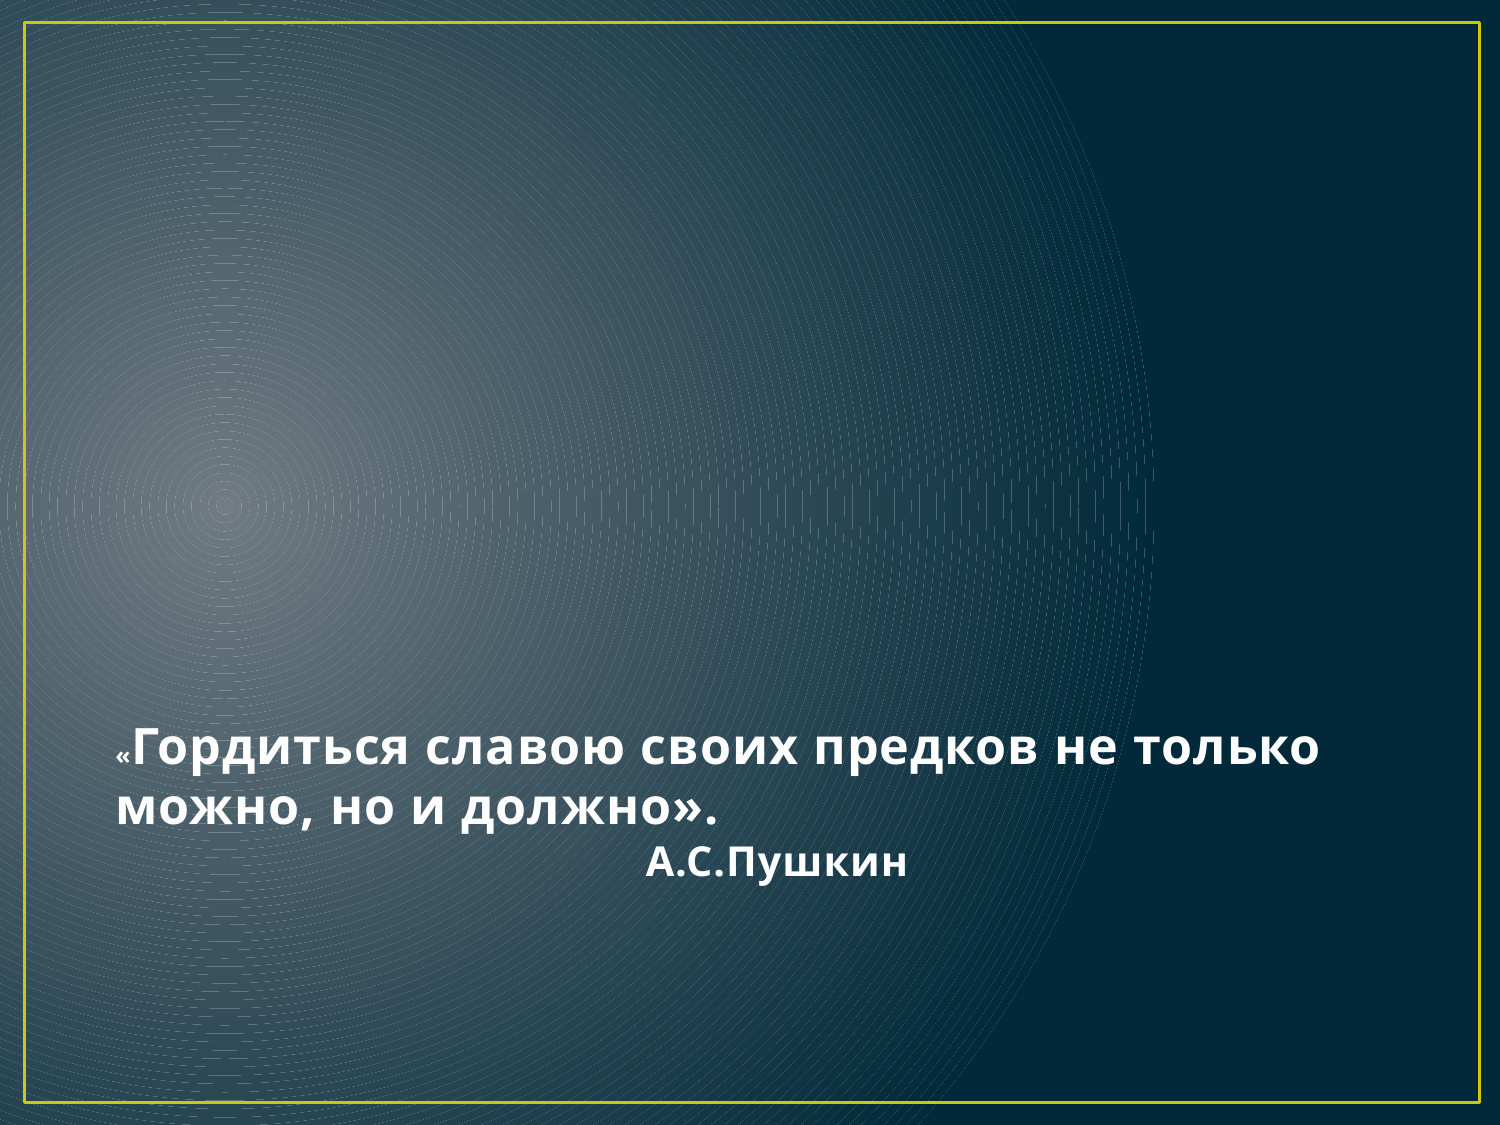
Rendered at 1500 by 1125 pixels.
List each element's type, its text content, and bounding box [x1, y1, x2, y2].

title «Гордиться славою своих предков не только можно, но и должно». А.С.Пушкин [100, 704, 1451, 892]
